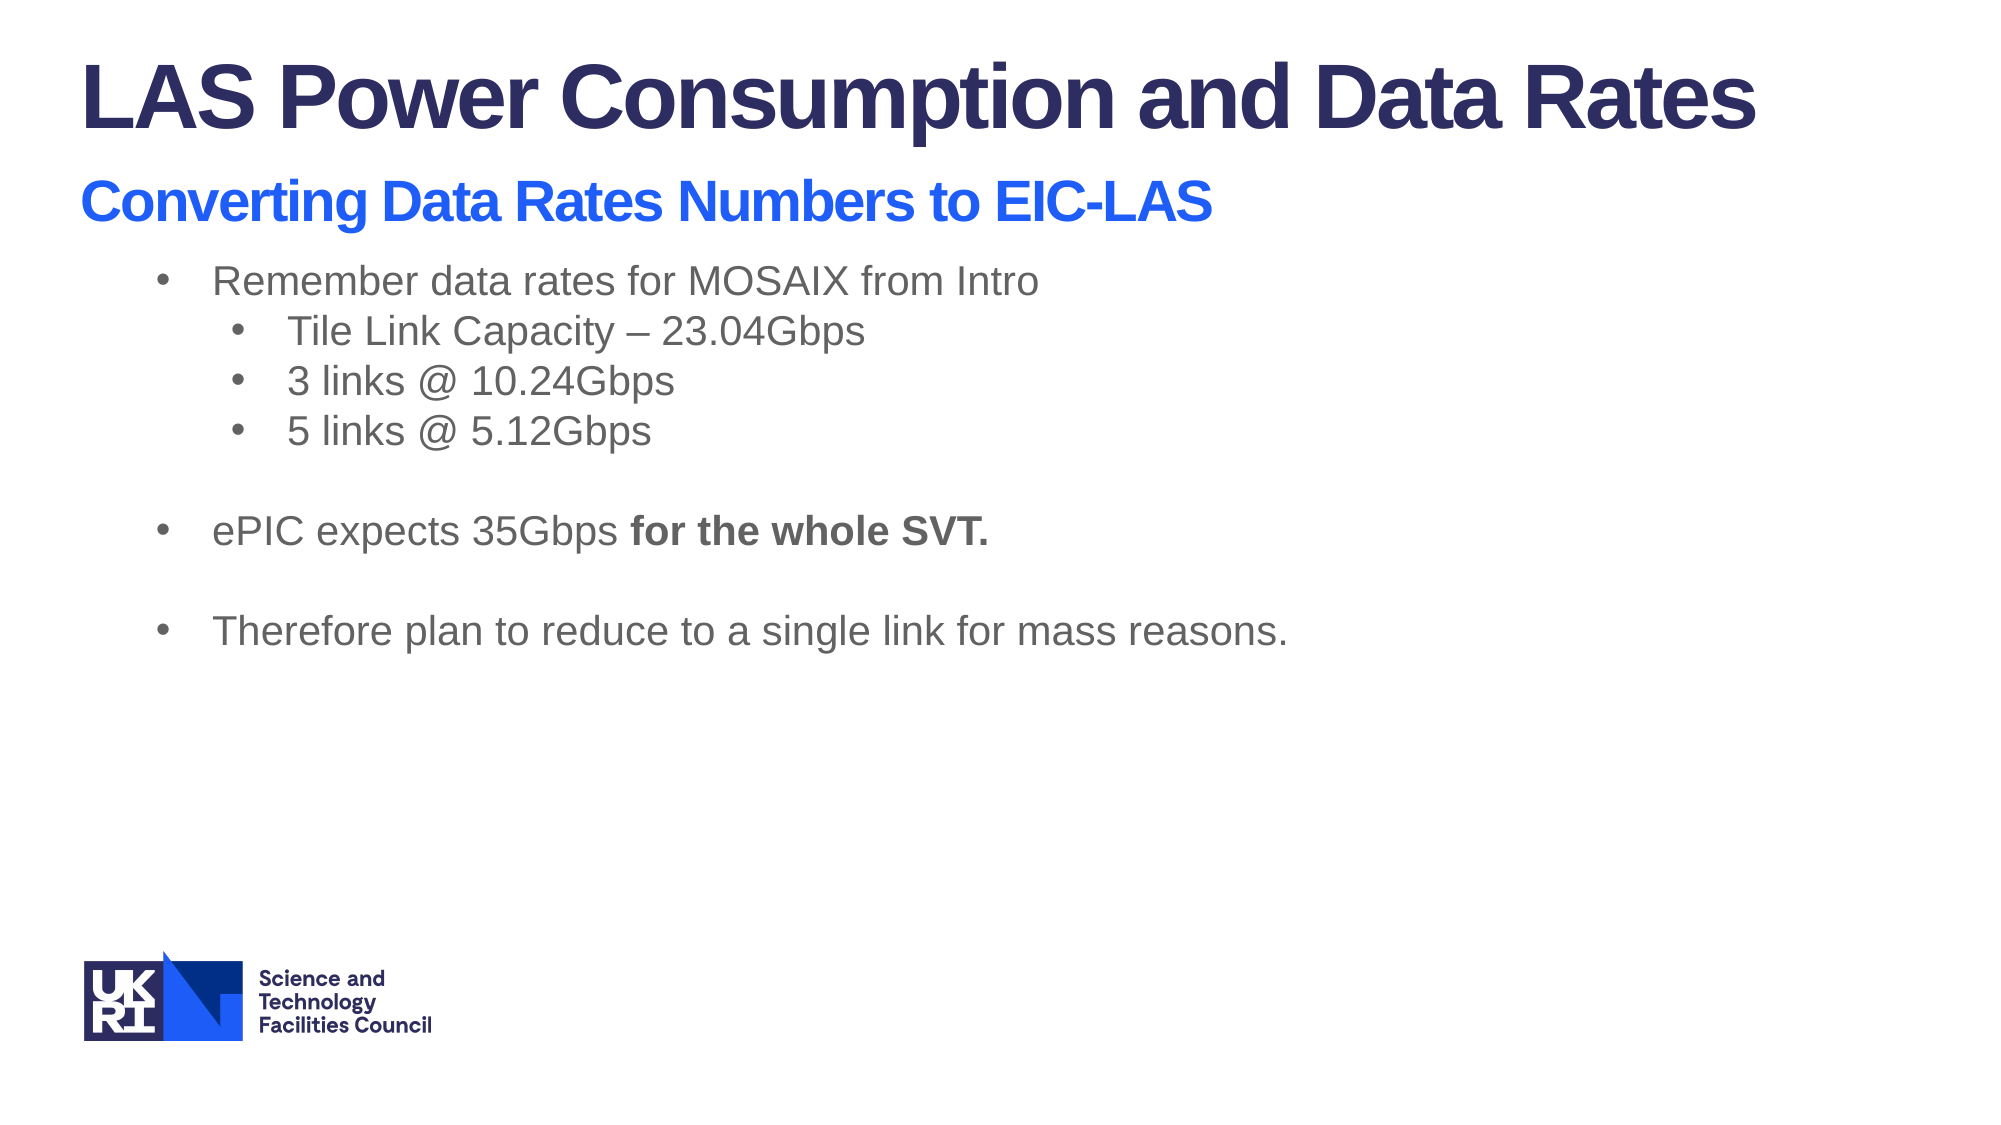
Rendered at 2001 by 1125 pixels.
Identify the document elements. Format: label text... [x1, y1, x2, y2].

text_box Converting Data Rates Numbers to EIC-LAS Remember data rates for MOSAIX from Intro Tile Link Capacity – 23.04Gbps 3 links @ 10.24Gbps 5 links @ 5.12Gbps ePIC expects 35Gbps for the whole SVT. Therefore plan to reduce to a single link for mass reasons. [66, 155, 1883, 712]
picture [84, 951, 431, 1041]
text_box [483, 601, 2000, 677]
text_box LAS Power Consumption and Data Rates [66, 29, 1983, 155]
